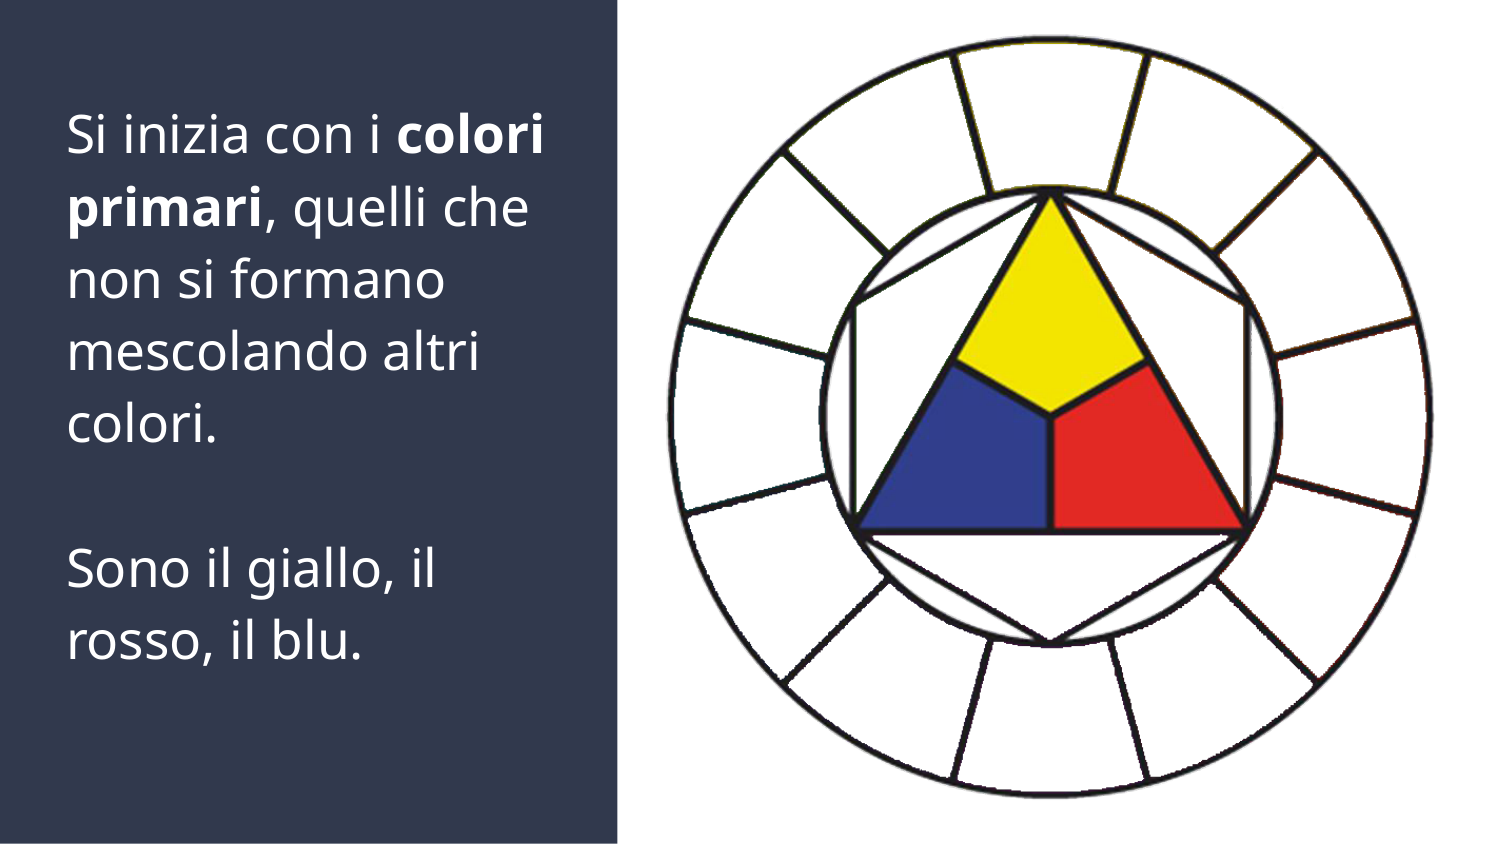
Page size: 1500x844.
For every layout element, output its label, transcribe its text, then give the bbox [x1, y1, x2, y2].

picture [650, 24, 1455, 819]
title Si inizia con i colori primari, quelli che non si formano mescolando altri colori. Sono il giallo, il rosso, il blu. [51, 82, 565, 717]
